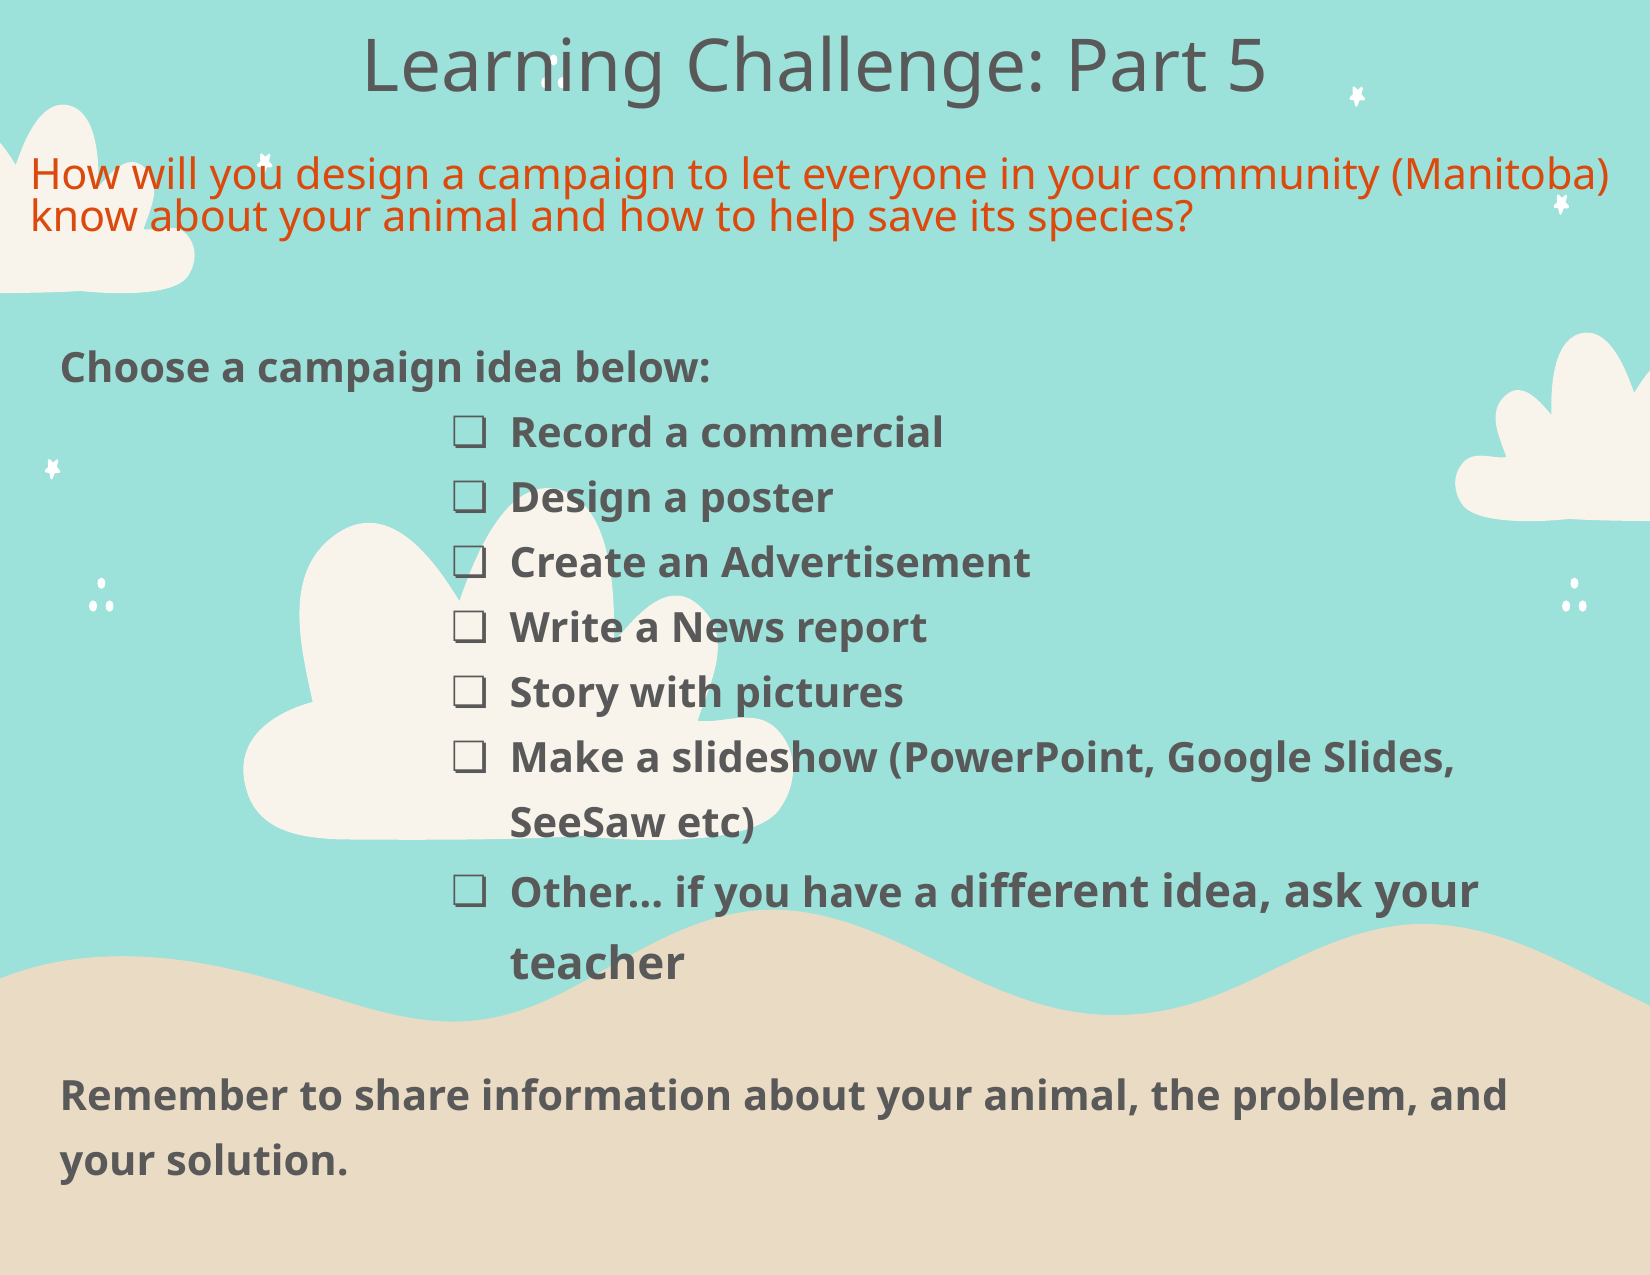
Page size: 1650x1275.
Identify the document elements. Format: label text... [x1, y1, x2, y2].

title Learning Challenge: Part 5 [118, 0, 1512, 142]
list Choose a campaign idea below: Record a commercial Design a poster Create an Advertisement Write a News report Story with pictures Make a slideshow (PowerPoint, Google Slides, SeeSaw etc) Other… if you have a different idea, ask your teacher Remember to share information about your animal, the problem, and your solution. [40, 306, 1613, 1231]
text_box How will you design a campaign to let everyone in your community (Manitoba) know about your animal and how to help save its species? [14, 141, 1636, 262]
